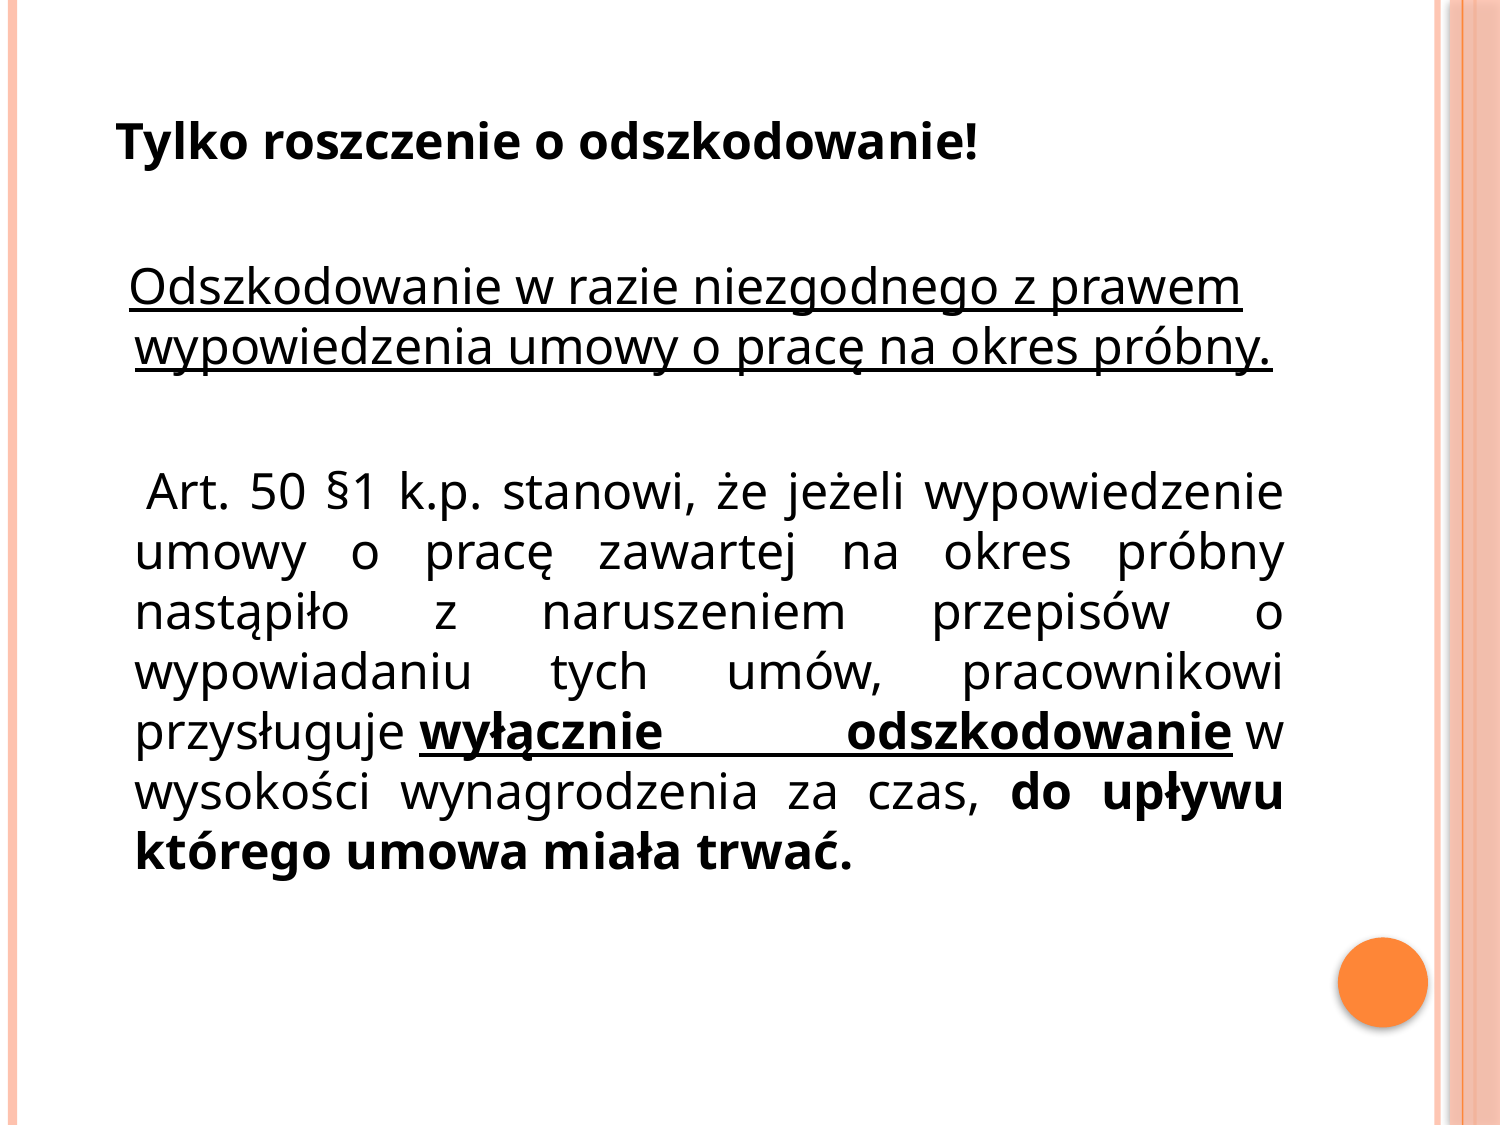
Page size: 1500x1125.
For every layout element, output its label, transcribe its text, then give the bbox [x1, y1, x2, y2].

list Tylko roszczenie o odszkodowanie! Odszkodowanie w razie niezgodnego z prawem wypowiedzenia umowy o pracę na okres próbny. Art. 50 §1 k.p. stanowi, że jeżeli wypowiedzenie umowy o pracę zawartej na okres próbny nastąpiło z naruszeniem przepisów o wypowiadaniu tych umów, pracownikowi przysługuje wyłącznie odszkodowanie w wysokości wynagrodzenia za czas, do upływu którego umowa miała trwać. [75, 101, 1300, 1062]
